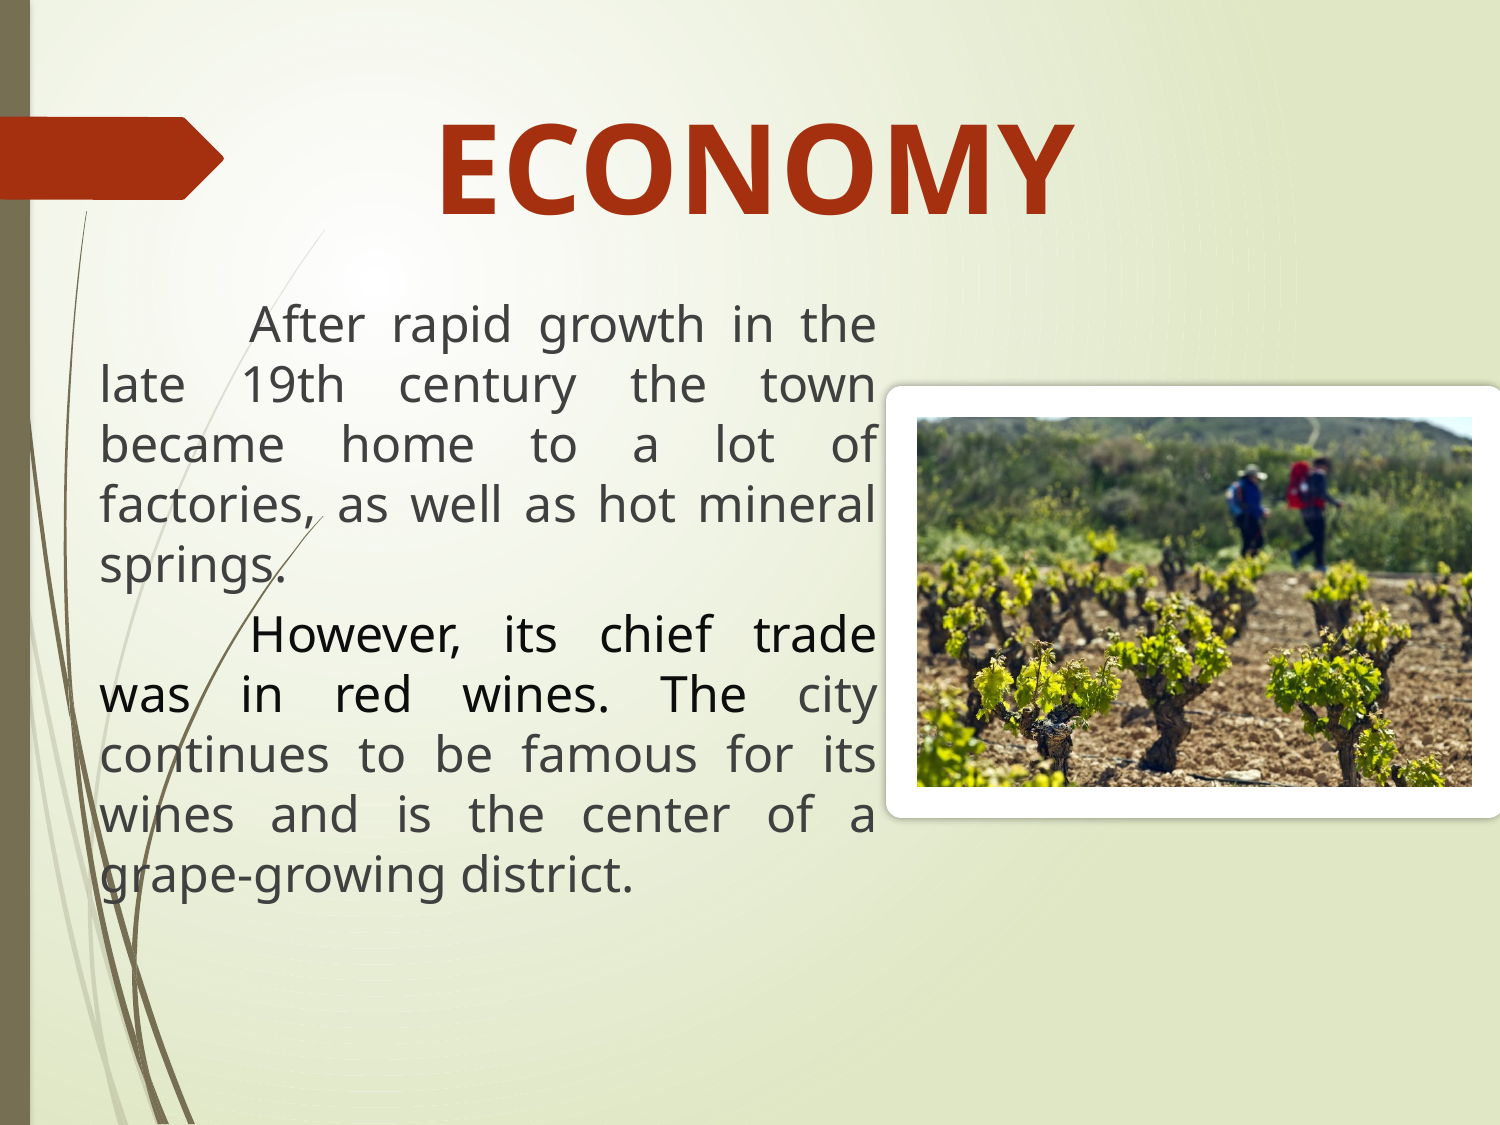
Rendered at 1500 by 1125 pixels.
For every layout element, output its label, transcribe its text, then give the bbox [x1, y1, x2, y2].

picture [917, 416, 1473, 788]
list After rapid growth in the late 19th century the town became home to a lot of factories, as well as hot mineral springs. However, its chief trade was in red wines. The city continues to be famous for its wines and is the center of a grape-growing district. [85, 284, 894, 958]
title ECONOMY [183, 66, 1326, 264]
